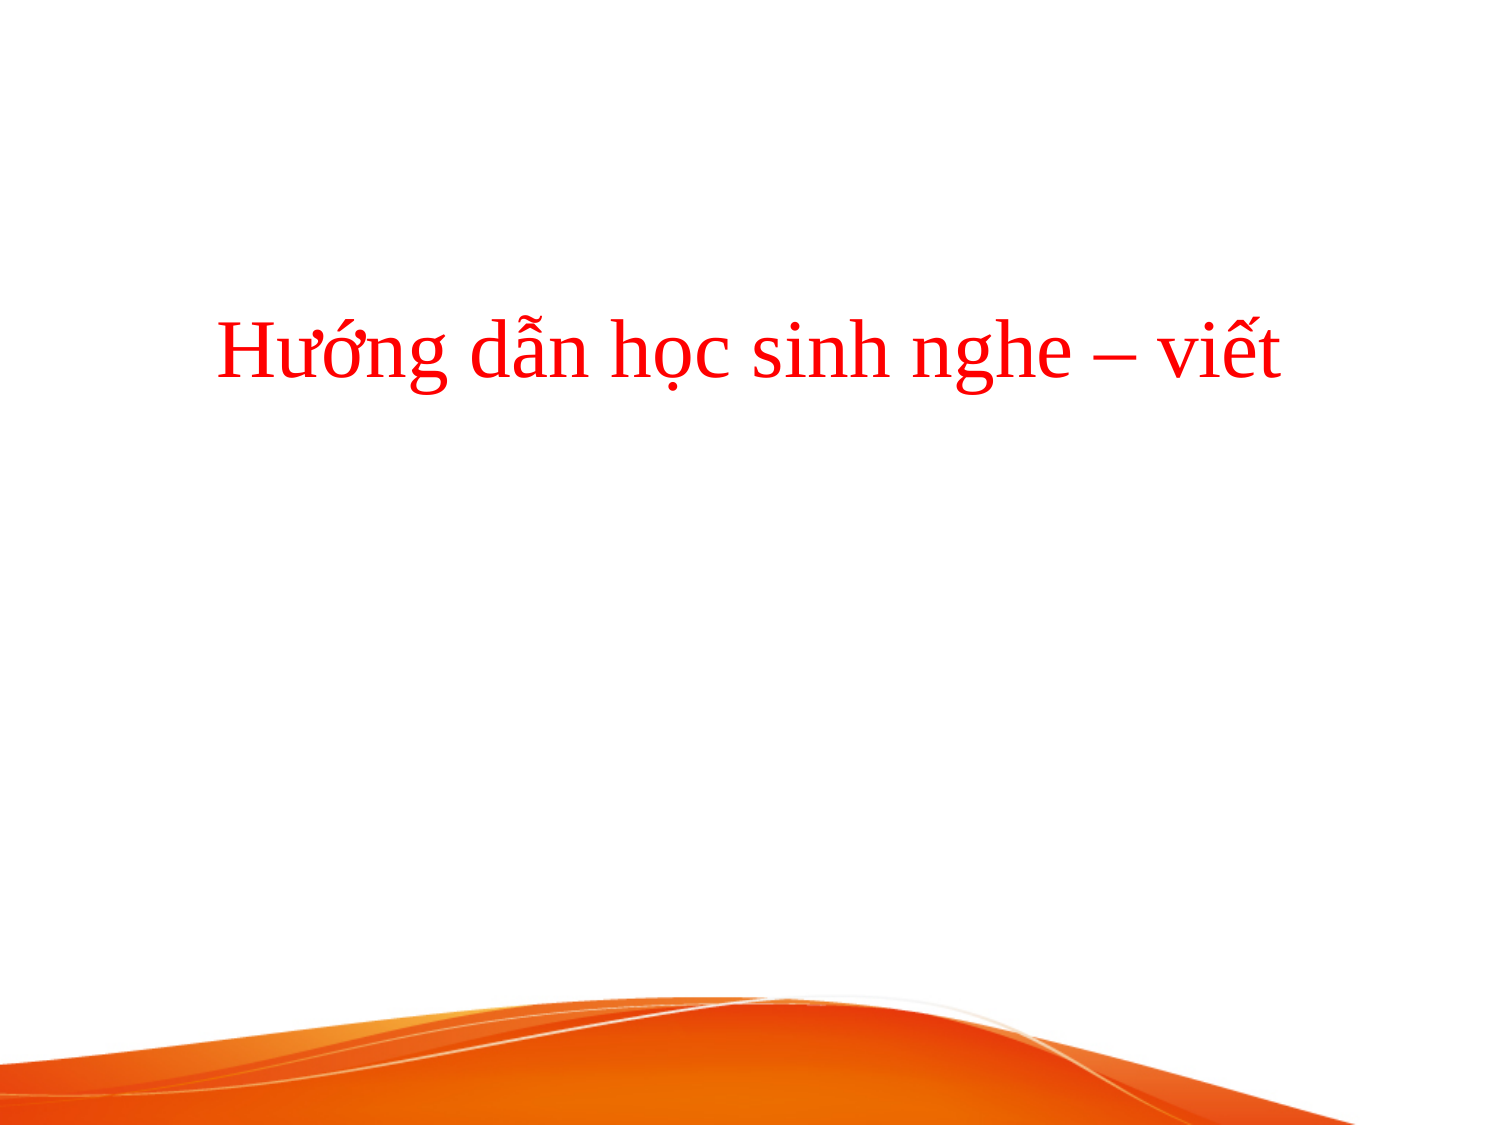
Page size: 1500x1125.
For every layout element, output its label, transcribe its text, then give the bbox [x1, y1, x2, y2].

picture [0, 0, 1500, 1125]
title Hướng dẫn học sinh nghe – viết [74, 237, 1426, 451]
